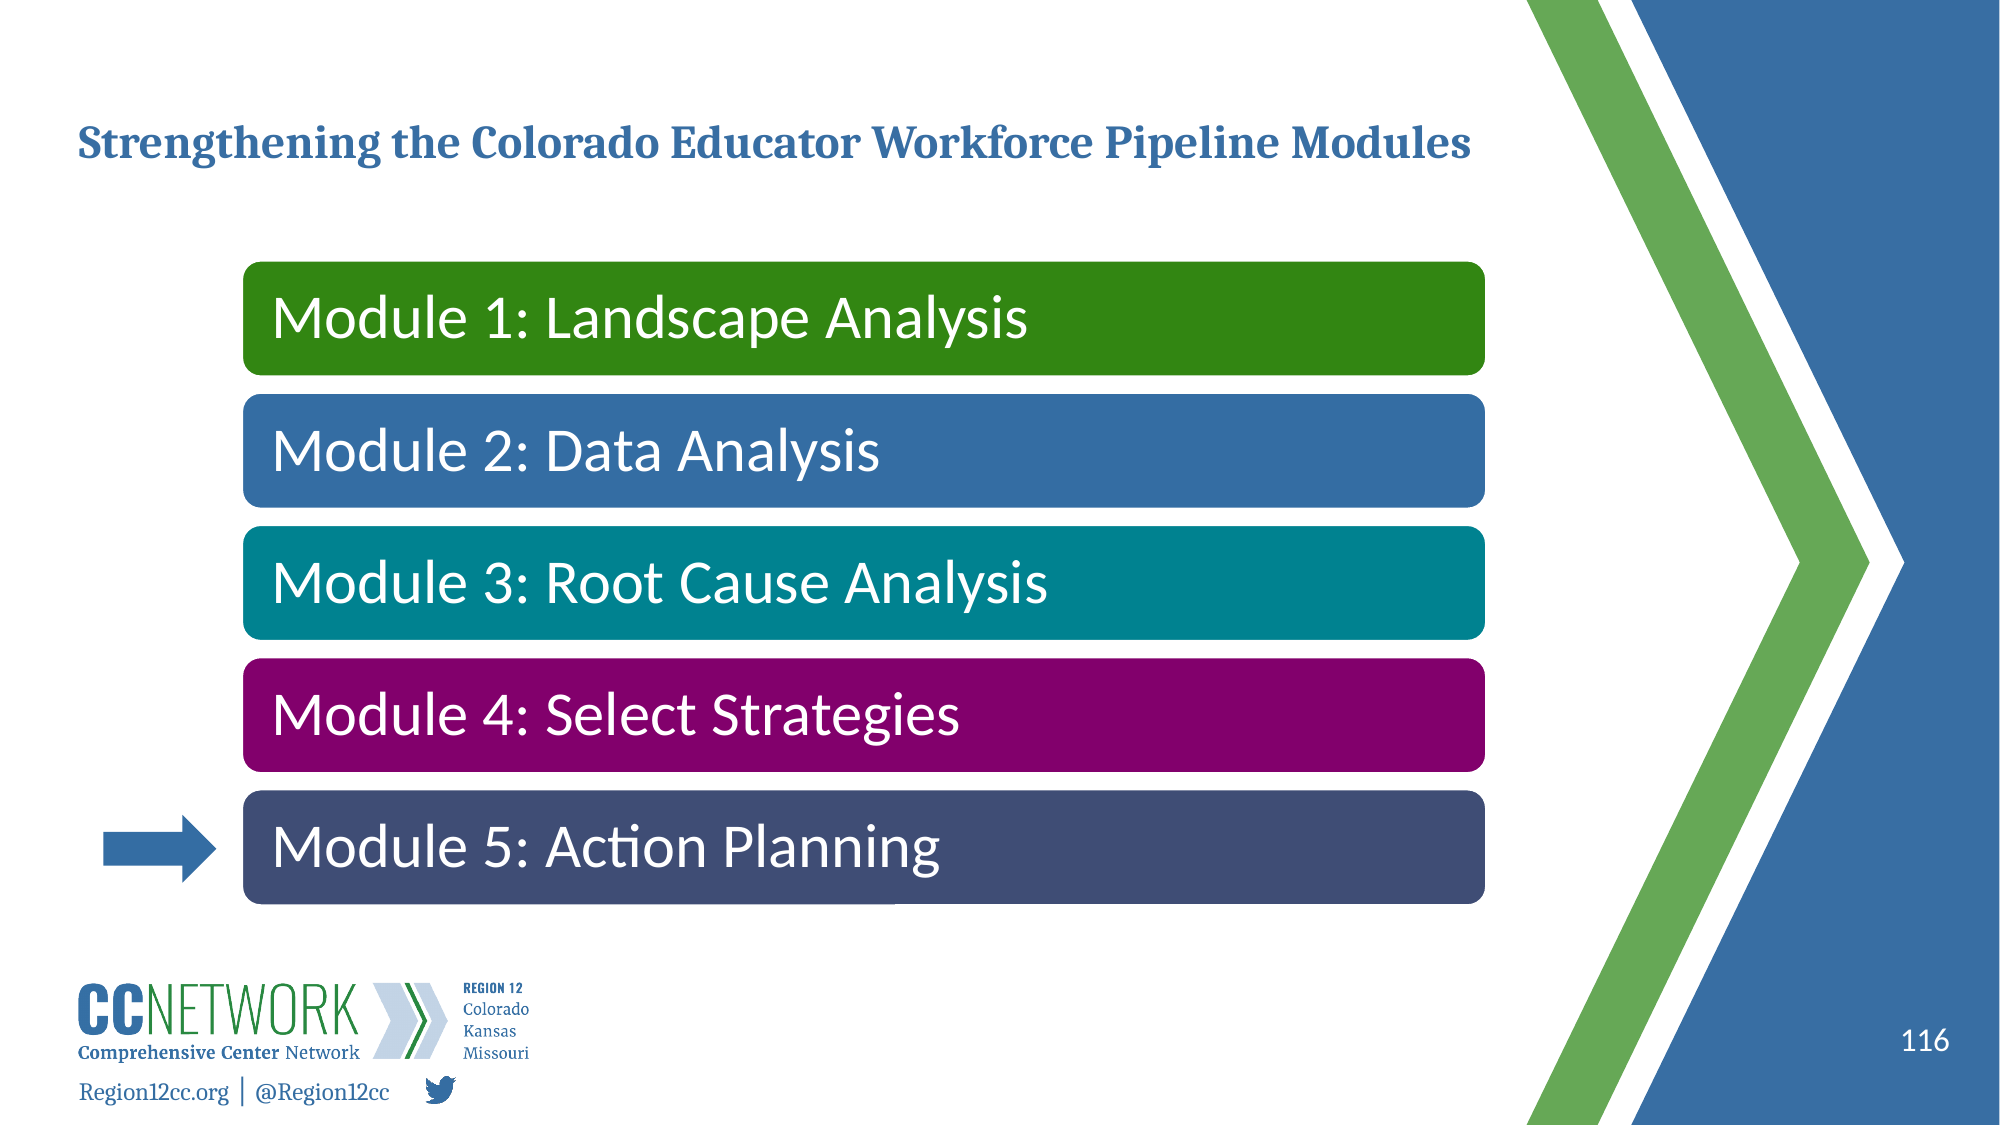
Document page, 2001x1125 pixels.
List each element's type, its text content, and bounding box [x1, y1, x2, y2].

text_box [240, 250, 1488, 916]
text_box [101, 812, 219, 885]
picture [424, 1076, 456, 1104]
slide_number 116 [1801, 1012, 1950, 1058]
title Strengthening the Colorado Educator Workforce Pipeline Modules [78, 98, 1527, 180]
picture [78, 982, 529, 1063]
